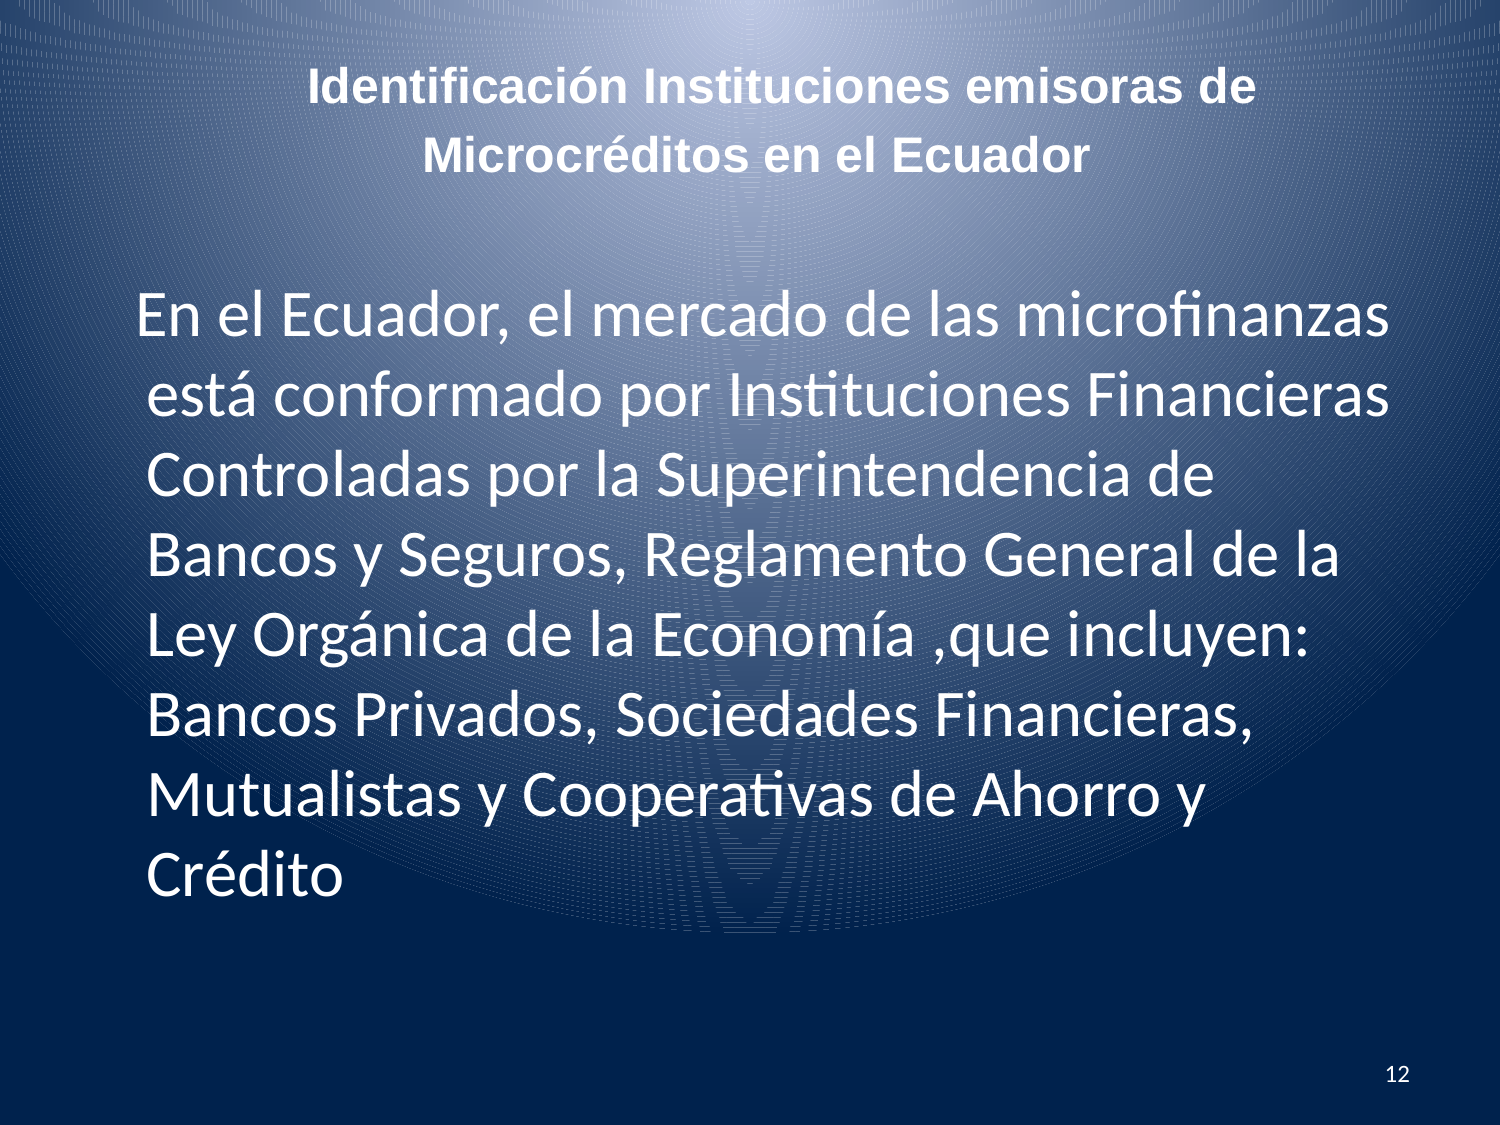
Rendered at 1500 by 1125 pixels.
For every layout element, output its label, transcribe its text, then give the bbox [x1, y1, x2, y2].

title Identificación Instituciones emisoras de Microcréditos en el Ecuador [81, 58, 1433, 247]
list En el Ecuador, el mercado de las microfinanzas está conformado por Instituciones Financieras Controladas por la Superintendencia de Bancos y Seguros, Reglamento General de la Ley Orgánica de la Economía ,que incluyen: Bancos Privados, Sociedades Financieras, Mutualistas y Cooperativas de Ahorro y Crédito [74, 262, 1426, 1006]
slide_number 12 [1074, 1042, 1425, 1103]
